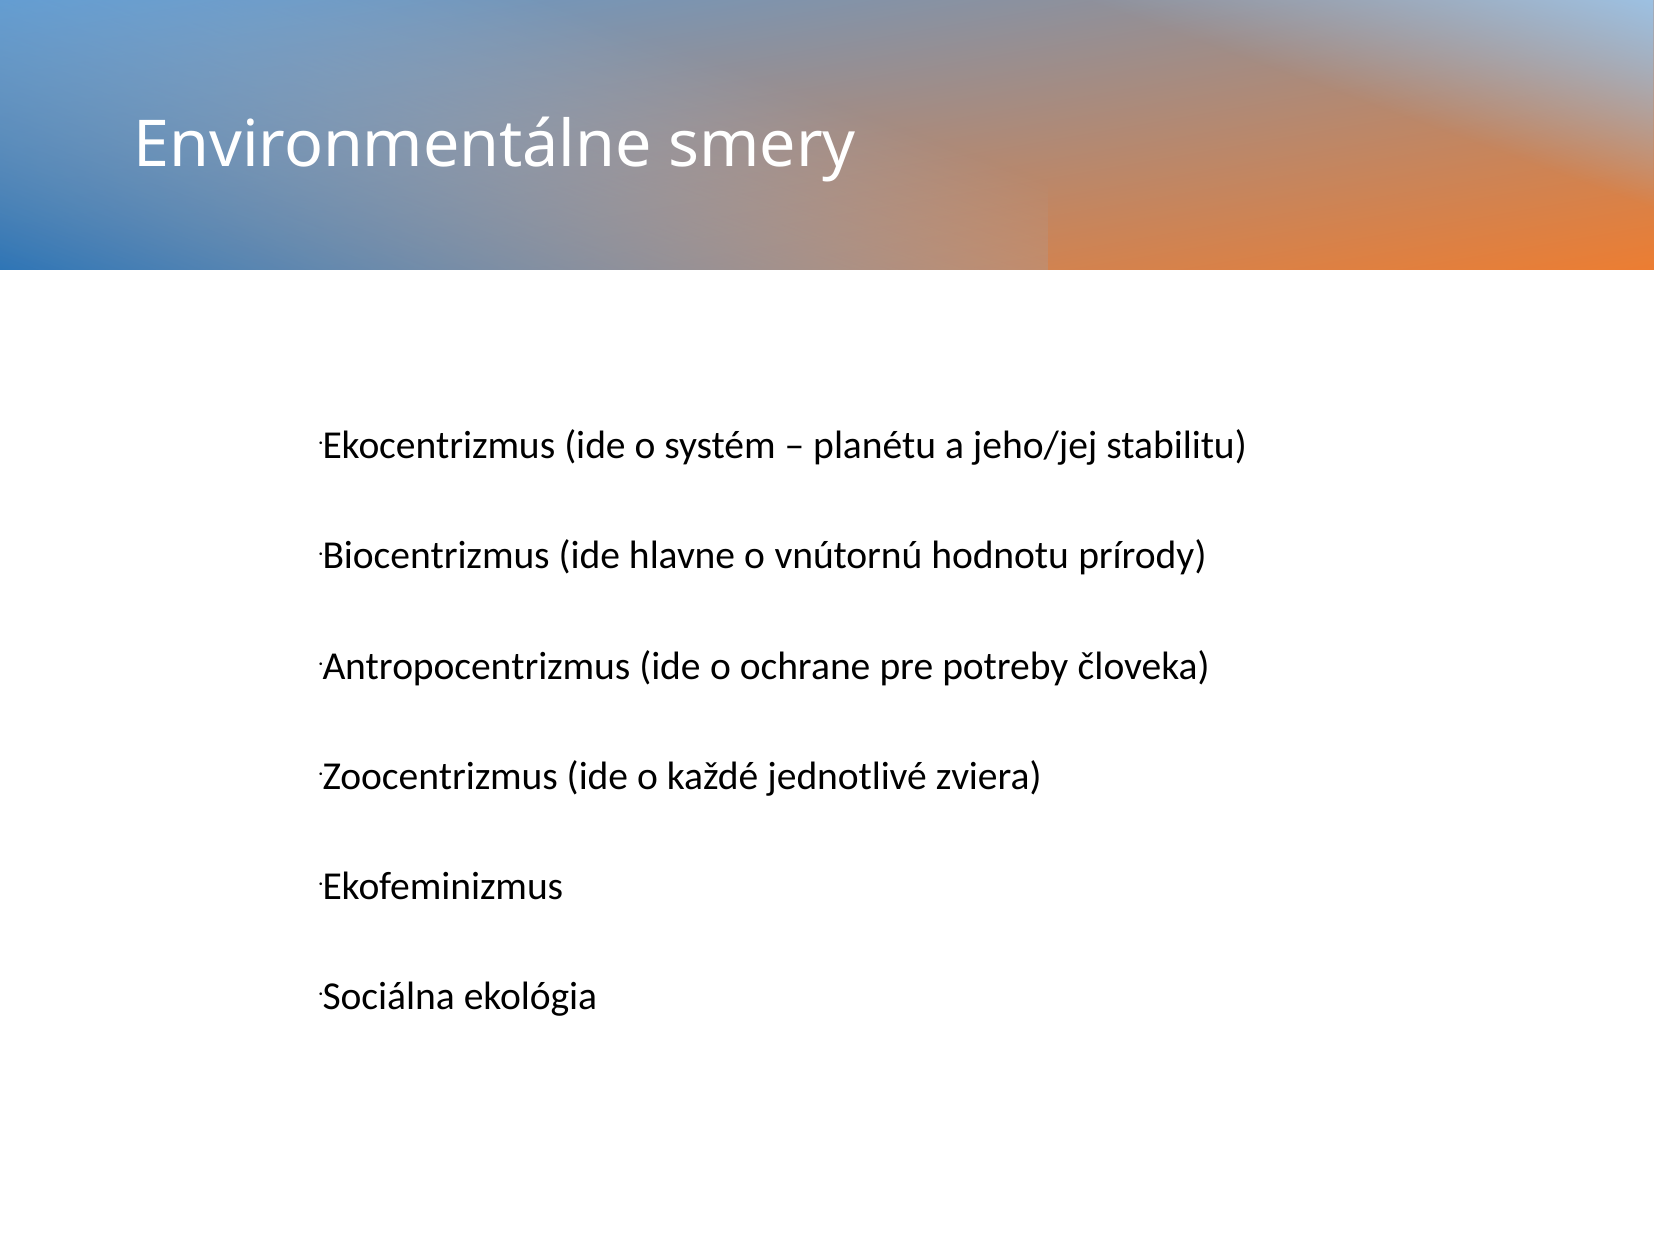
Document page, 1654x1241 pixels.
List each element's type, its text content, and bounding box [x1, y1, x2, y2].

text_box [0, 0, 1654, 270]
text_box Ekocentrizmus (ide o systém – planétu a jeho/jej stabilitu) Biocentrizmus (ide hlavne o vnútornú hodnotu prírody) Antropocentrizmus (ide o ochrane pre potreby človeka) Zoocentrizmus (ide o každé jednotlivé zviera) Ekofeminizmus Sociálna ekológia [304, 417, 1352, 1082]
